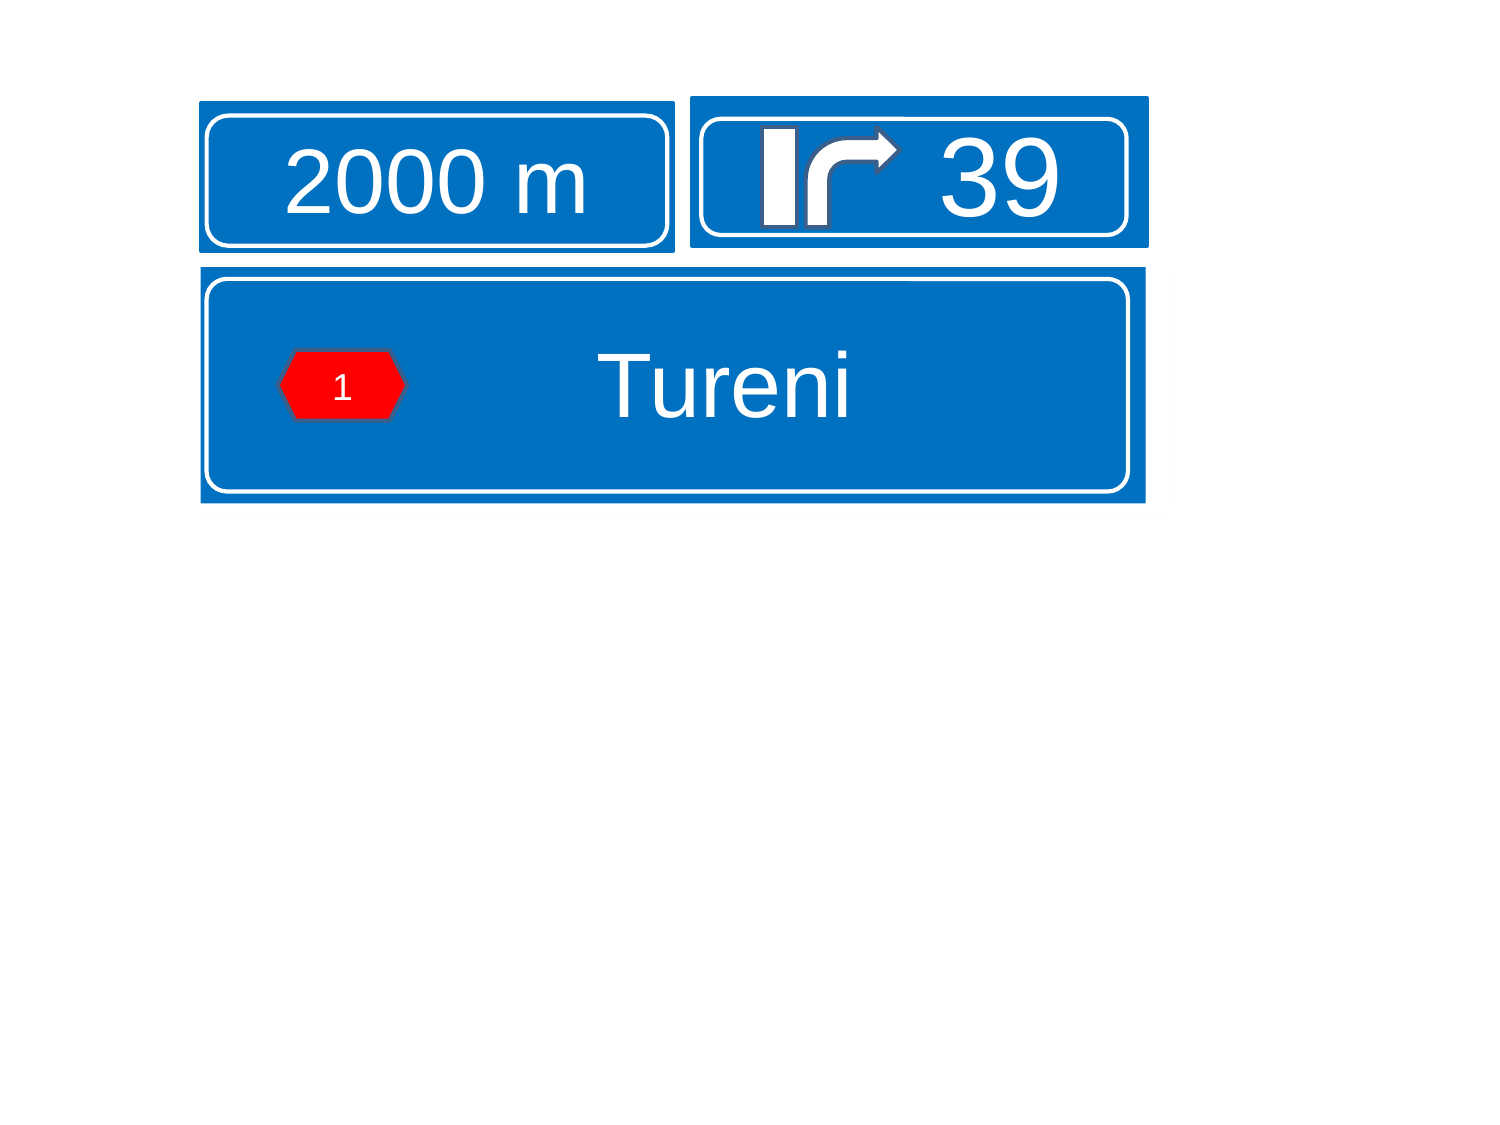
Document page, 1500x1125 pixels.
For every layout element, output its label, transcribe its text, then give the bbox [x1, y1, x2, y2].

text_box Tureni [200, 267, 1146, 504]
text_box [699, 116, 1129, 238]
text_box 2000 m [199, 101, 675, 253]
text_box 1 [275, 347, 410, 423]
text_box [204, 113, 670, 248]
text_box 39 [690, 96, 1149, 248]
text_box [204, 276, 1131, 494]
